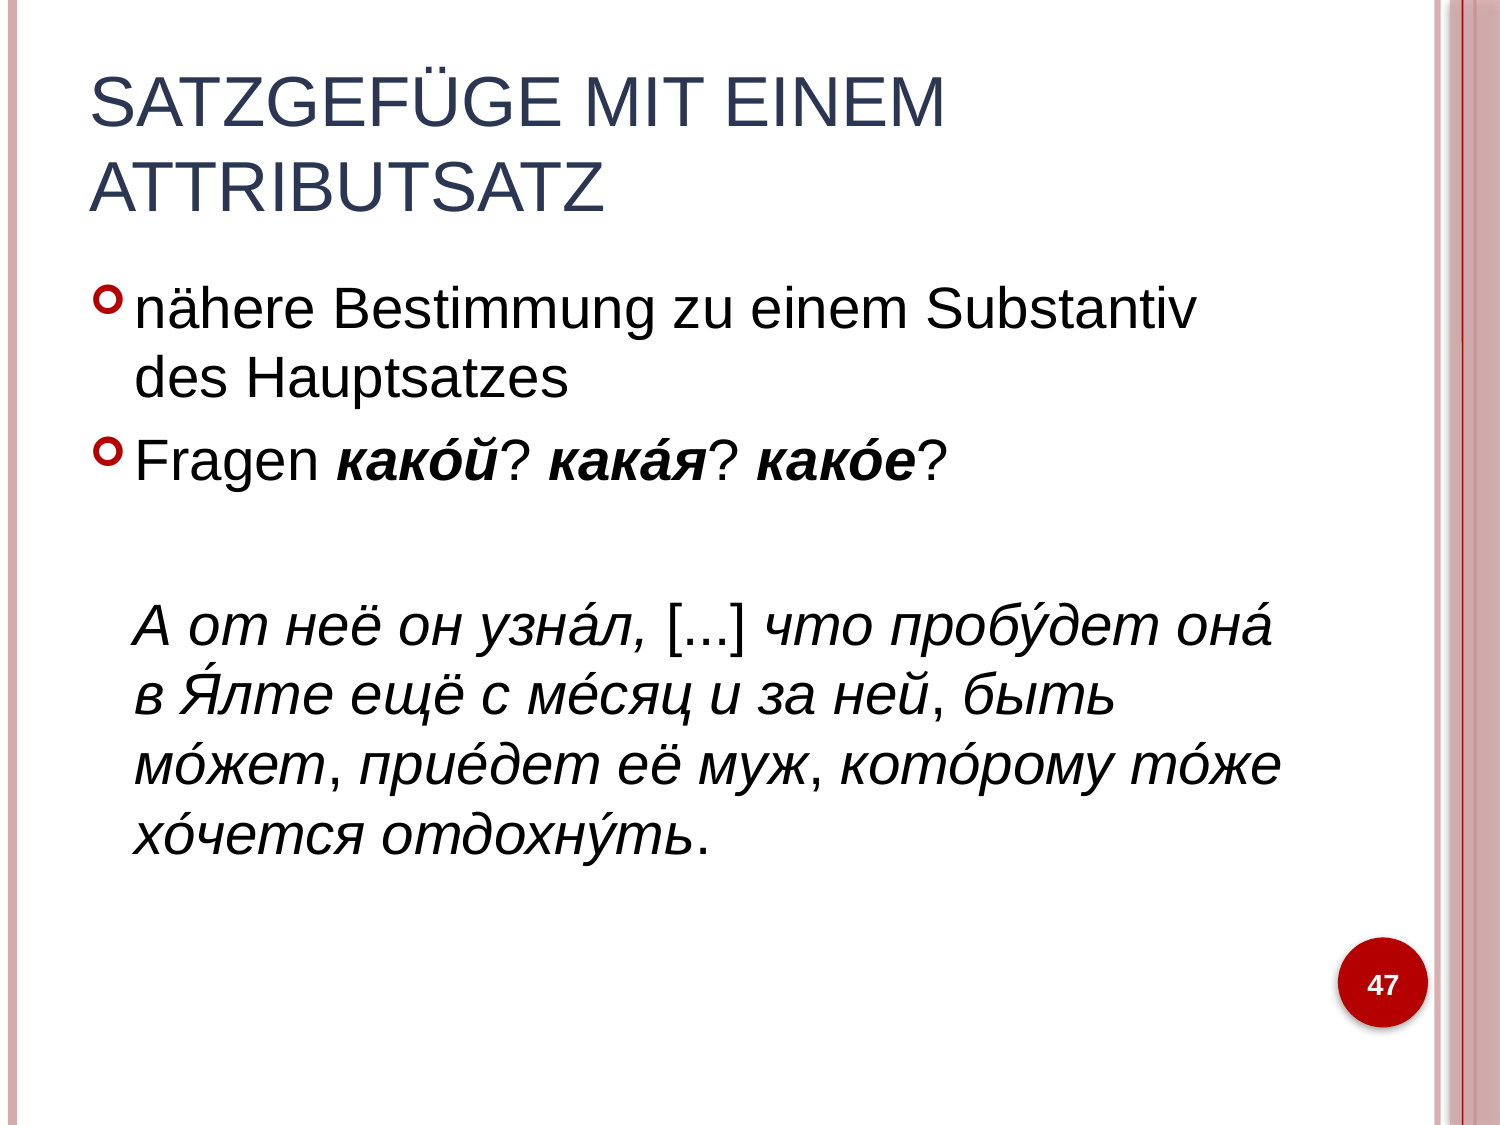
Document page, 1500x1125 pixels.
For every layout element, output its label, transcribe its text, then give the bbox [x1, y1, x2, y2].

title Satzgefüge mit einem Attributsatz [75, 45, 1300, 233]
slide_number 47 [1333, 940, 1434, 1027]
list nähere Bestimmung zu einem Substantiv des Hauptsatzes Fragen како́й? кака́я? како́е? А от неë он узна́л, [...] что пробу́дет она́ в Я́лте ещë с ме́сяц и за ней, быть мо́жет, прие́дет еë муж, кото́рому то́же хо́чется отдохну́ть. [75, 262, 1300, 1062]
